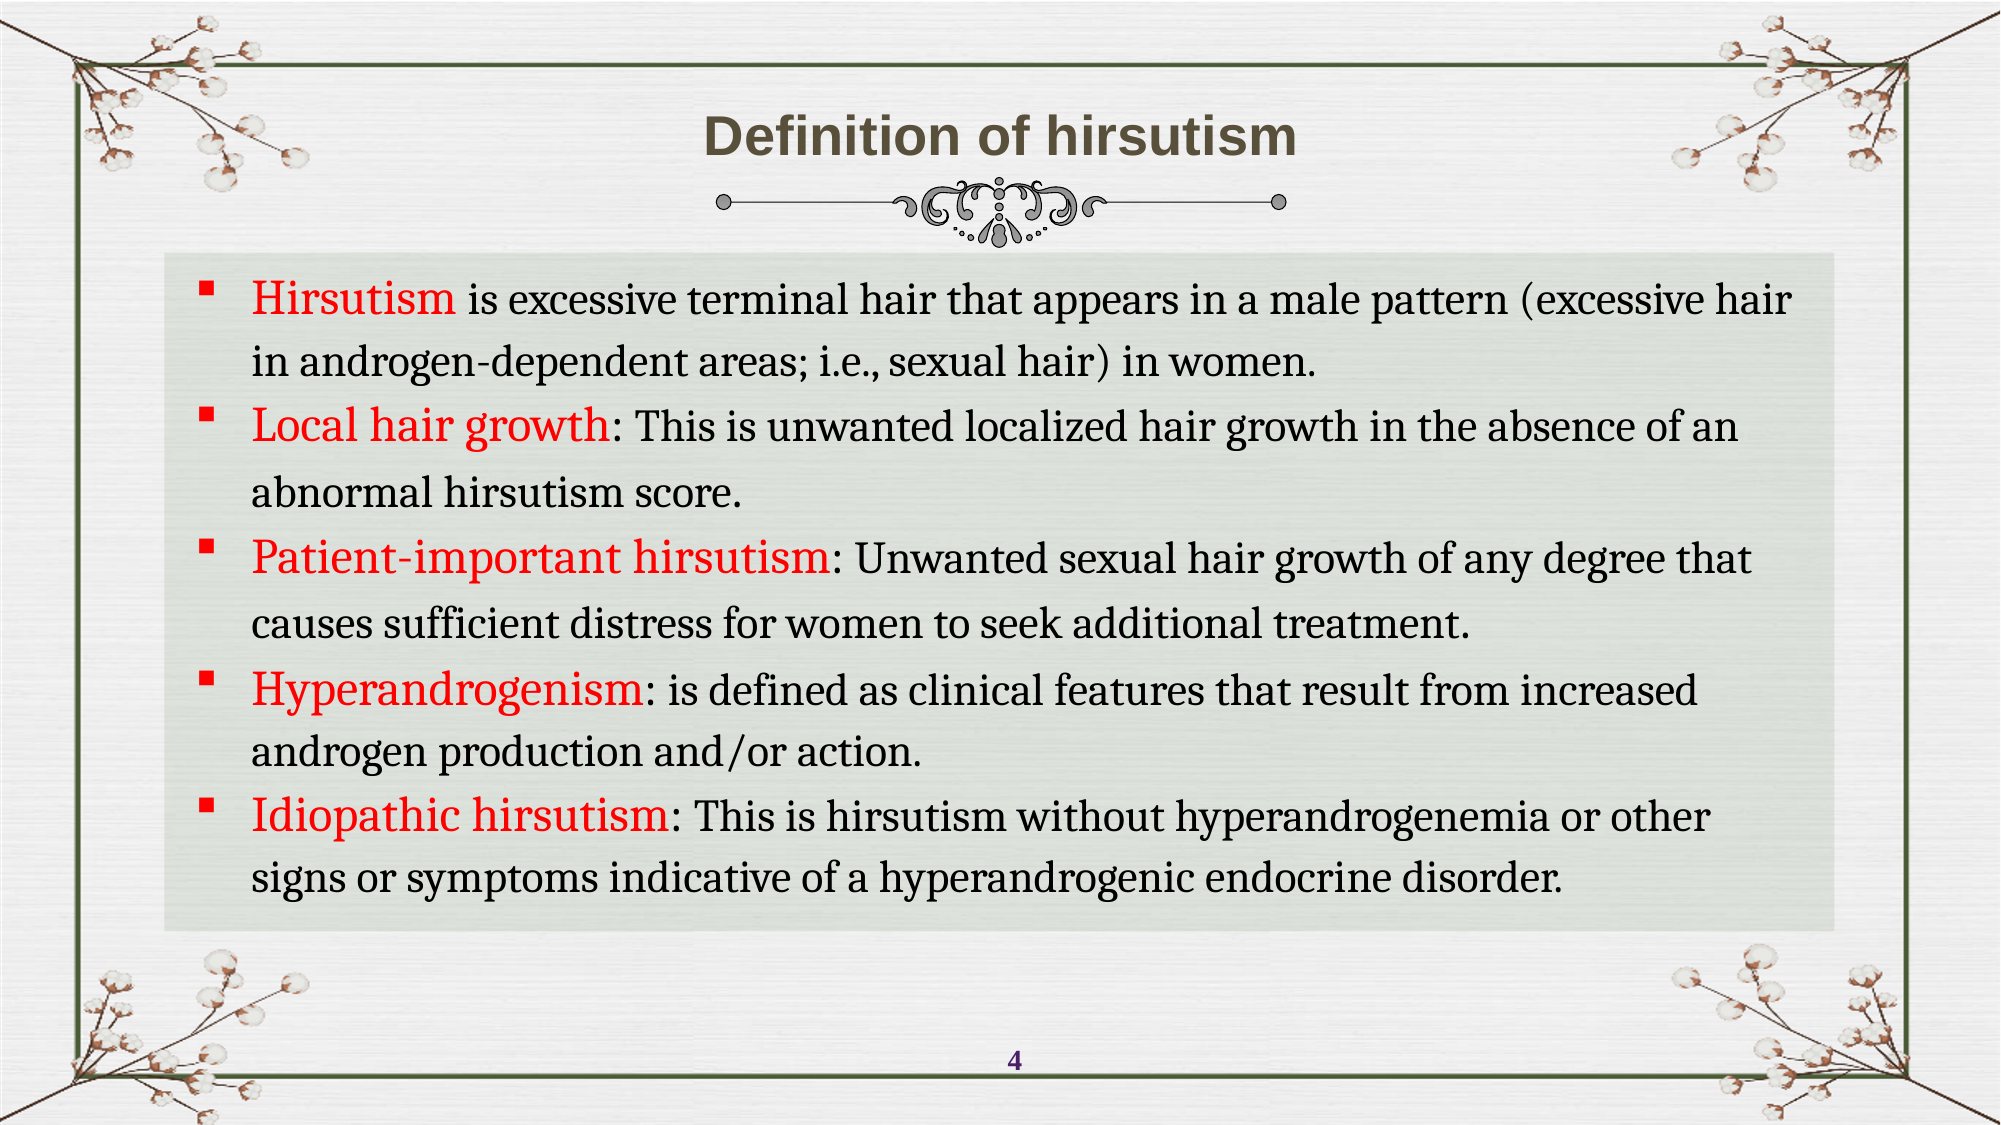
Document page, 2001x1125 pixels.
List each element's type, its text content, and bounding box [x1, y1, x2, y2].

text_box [716, 177, 1286, 248]
text_box Hirsutism is excessive terminal hair that appears in a male pattern (excessive hair in androgen-dependent areas; i.e., sexual hair) in women. Local hair growth: This is unwanted localized hair growth in the absence of an abnormal hirsutism score. Patient-important hirsutism: Unwanted sexual hair growth of any degree that causes sufficient distress for women to seek additional treatment. Hyperandrogenism: is defined as clinical features that result from increased androgen production and/or action. Idiopathic hirsutism: This is hirsutism without hyperandrogenemia or other signs or symptoms indicative of a hyperandrogenic endocrine disorder. [180, 251, 1822, 910]
text_box [164, 252, 1835, 932]
text_box Definition of hirsutism [685, 77, 1317, 174]
slide_number 4 [587, 1025, 1038, 1085]
picture [0, 0, 2001, 1125]
